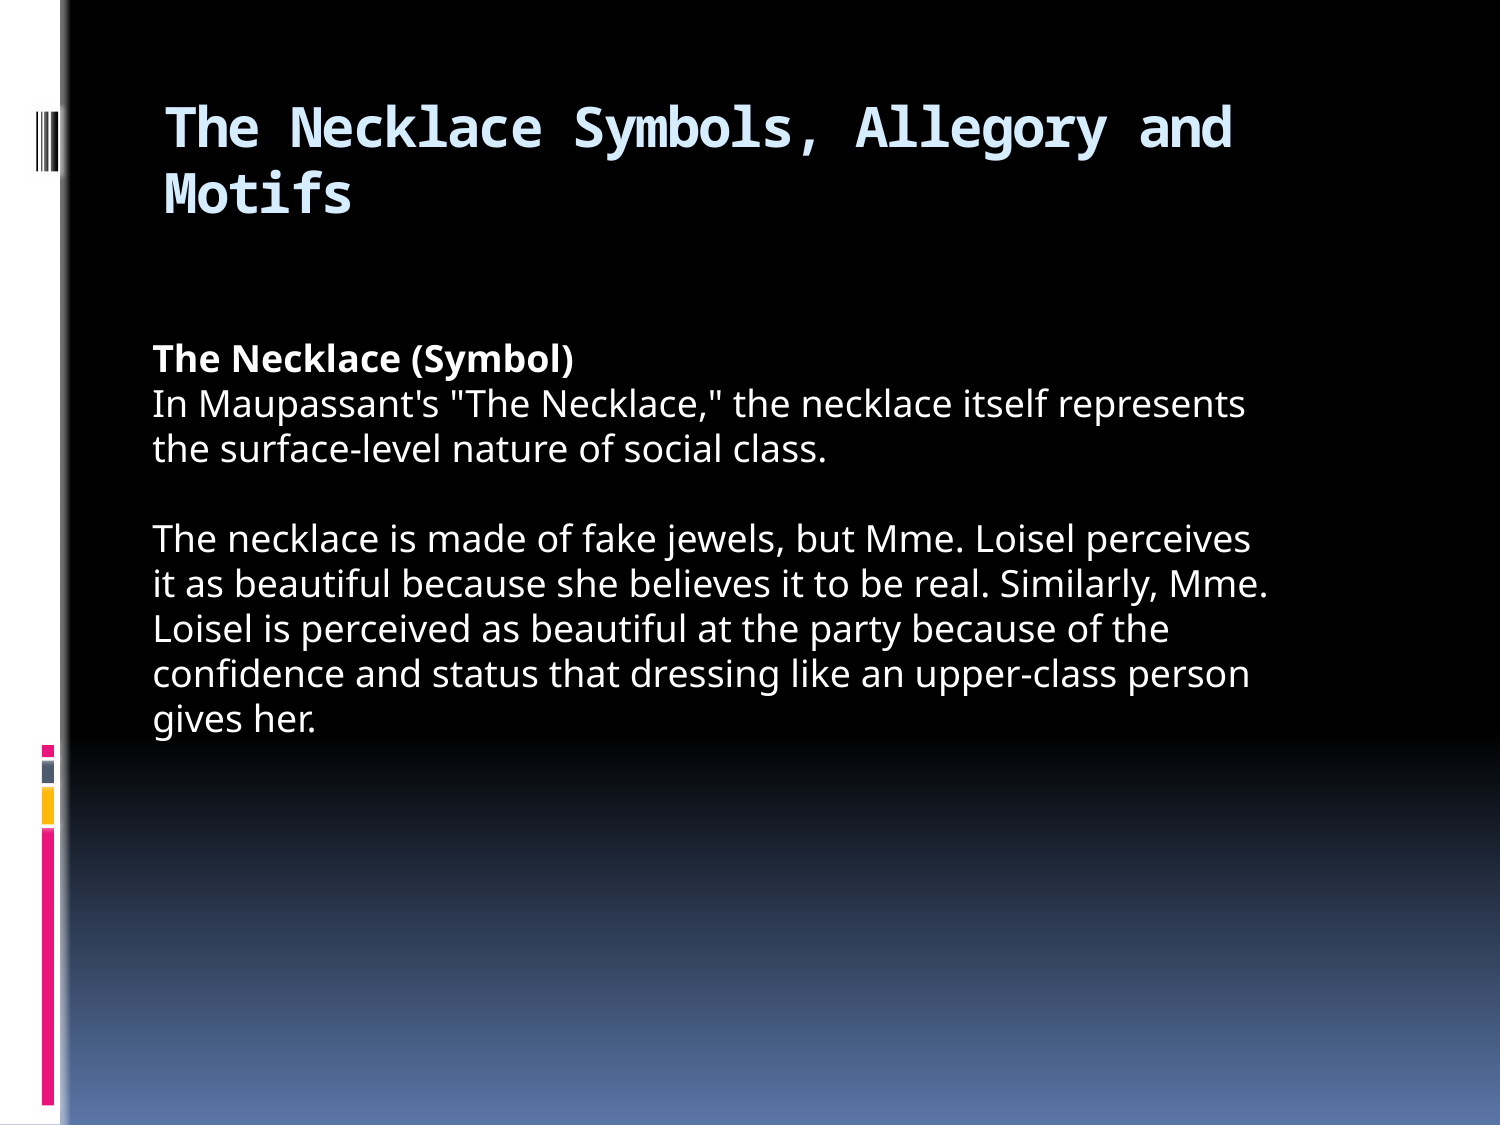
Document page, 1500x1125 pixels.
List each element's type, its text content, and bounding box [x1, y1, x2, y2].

title The Necklace Symbols, Allegory and Motifs [150, 83, 1425, 234]
text_box The Necklace (Symbol) In Maupassant's "The Necklace," the necklace itself represents the surface-level nature of social class. The necklace is made of fake jewels, but Mme. Loisel perceives it as beautiful because she believes it to be real. Similarly, Mme. Loisel is perceived as beautiful at the party because of the confidence and status that dressing like an upper-class person gives her. [137, 327, 1300, 748]
